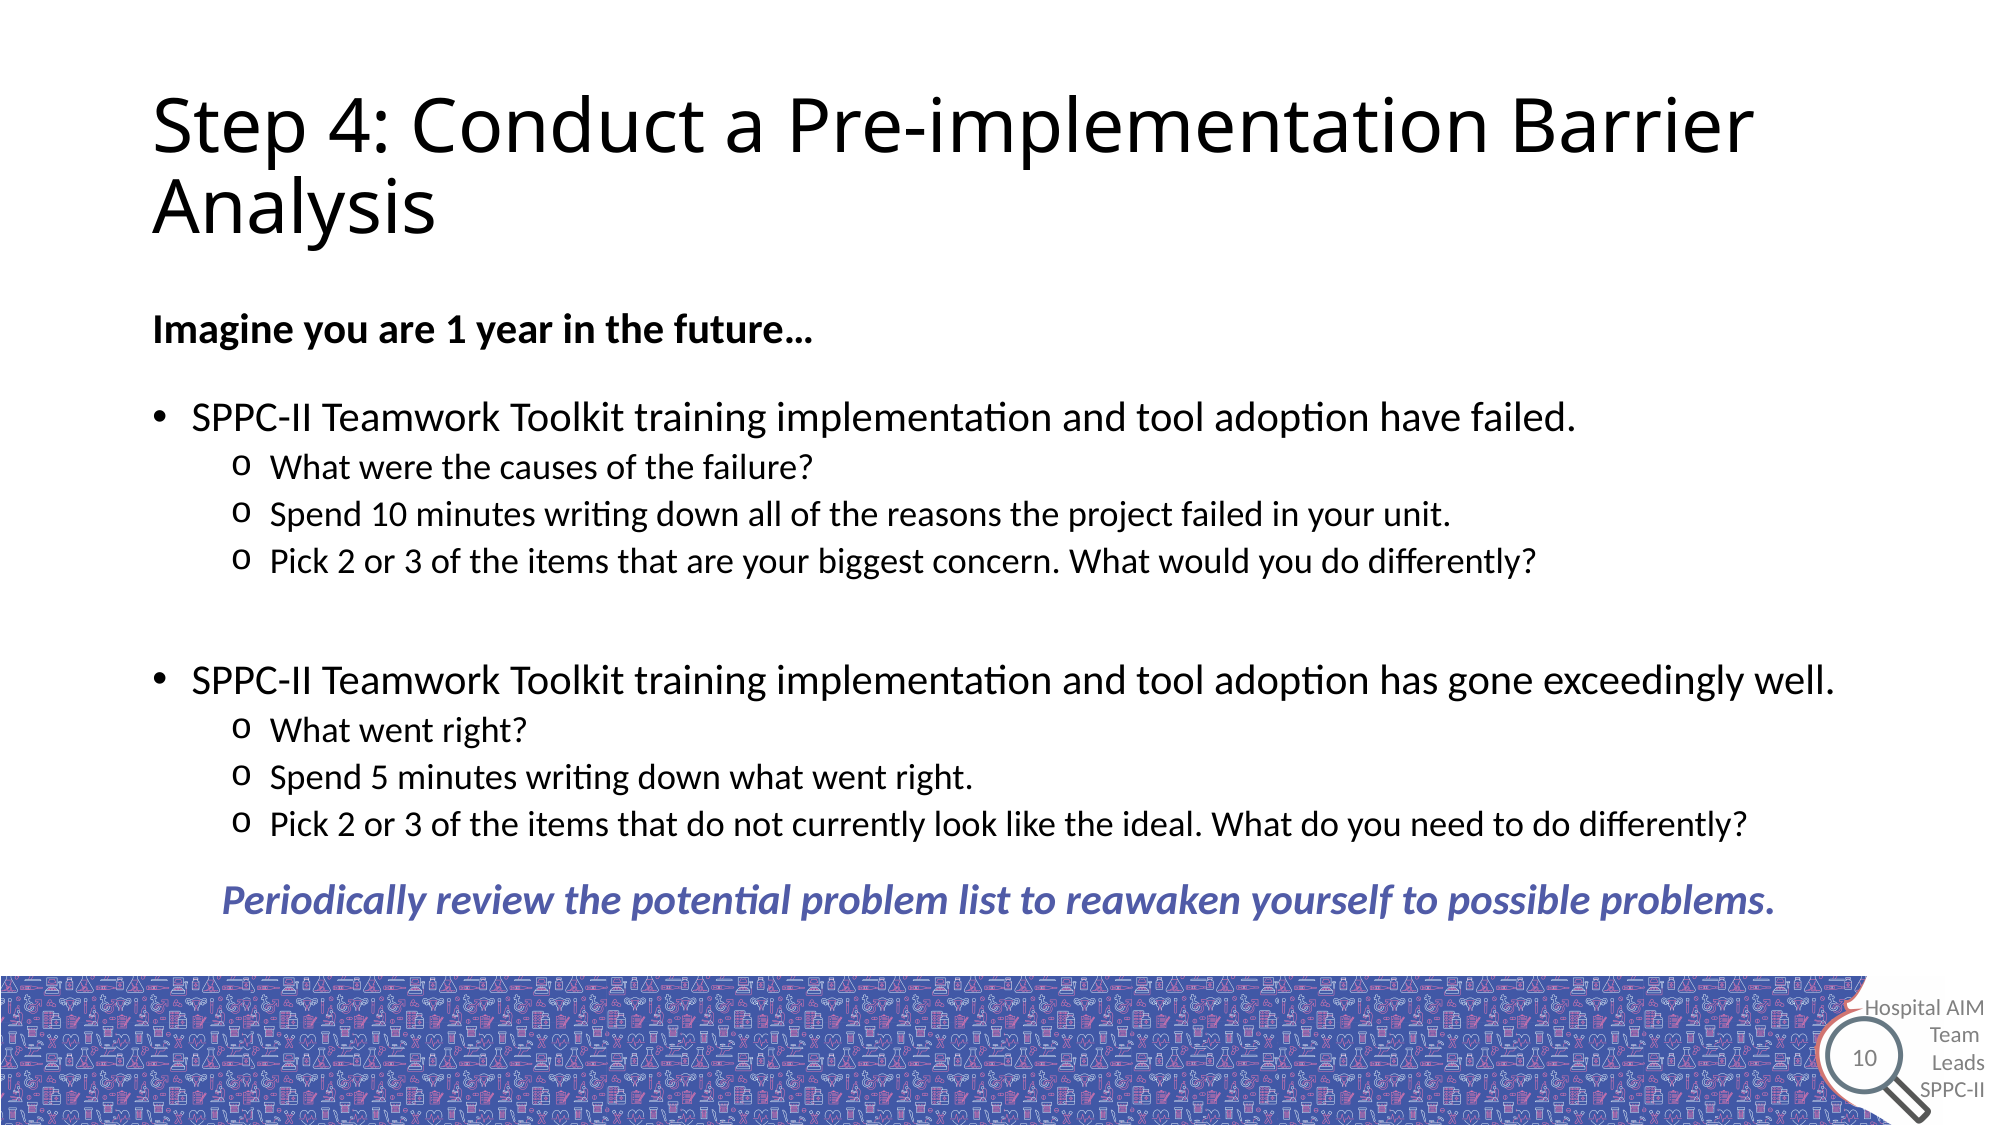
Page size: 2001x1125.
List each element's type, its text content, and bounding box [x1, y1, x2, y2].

slide_number 10 [1829, 1026, 1900, 1087]
list Imagine you are 1 year in the future… SPPC-II Teamwork Toolkit training implementation and tool adoption have failed. What were the causes of the failure? Spend 10 minutes writing down all of the reasons the project failed in your unit. Pick 2 or 3 of the items that are your biggest concern. What would you do differently? SPPC-II Teamwork Toolkit training implementation and tool adoption has gone exceedingly well. What went right? Spend 5 minutes writing down what went right. Pick 2 or 3 of the items that do not currently look like the ideal. What do you need to do differently? Periodically review the potential problem list to reawaken yourself to possible problems. [137, 299, 1863, 984]
title Step 4: Conduct a Pre-implementation Barrier Analysis [137, 59, 1863, 278]
picture [0, 976, 1992, 1125]
